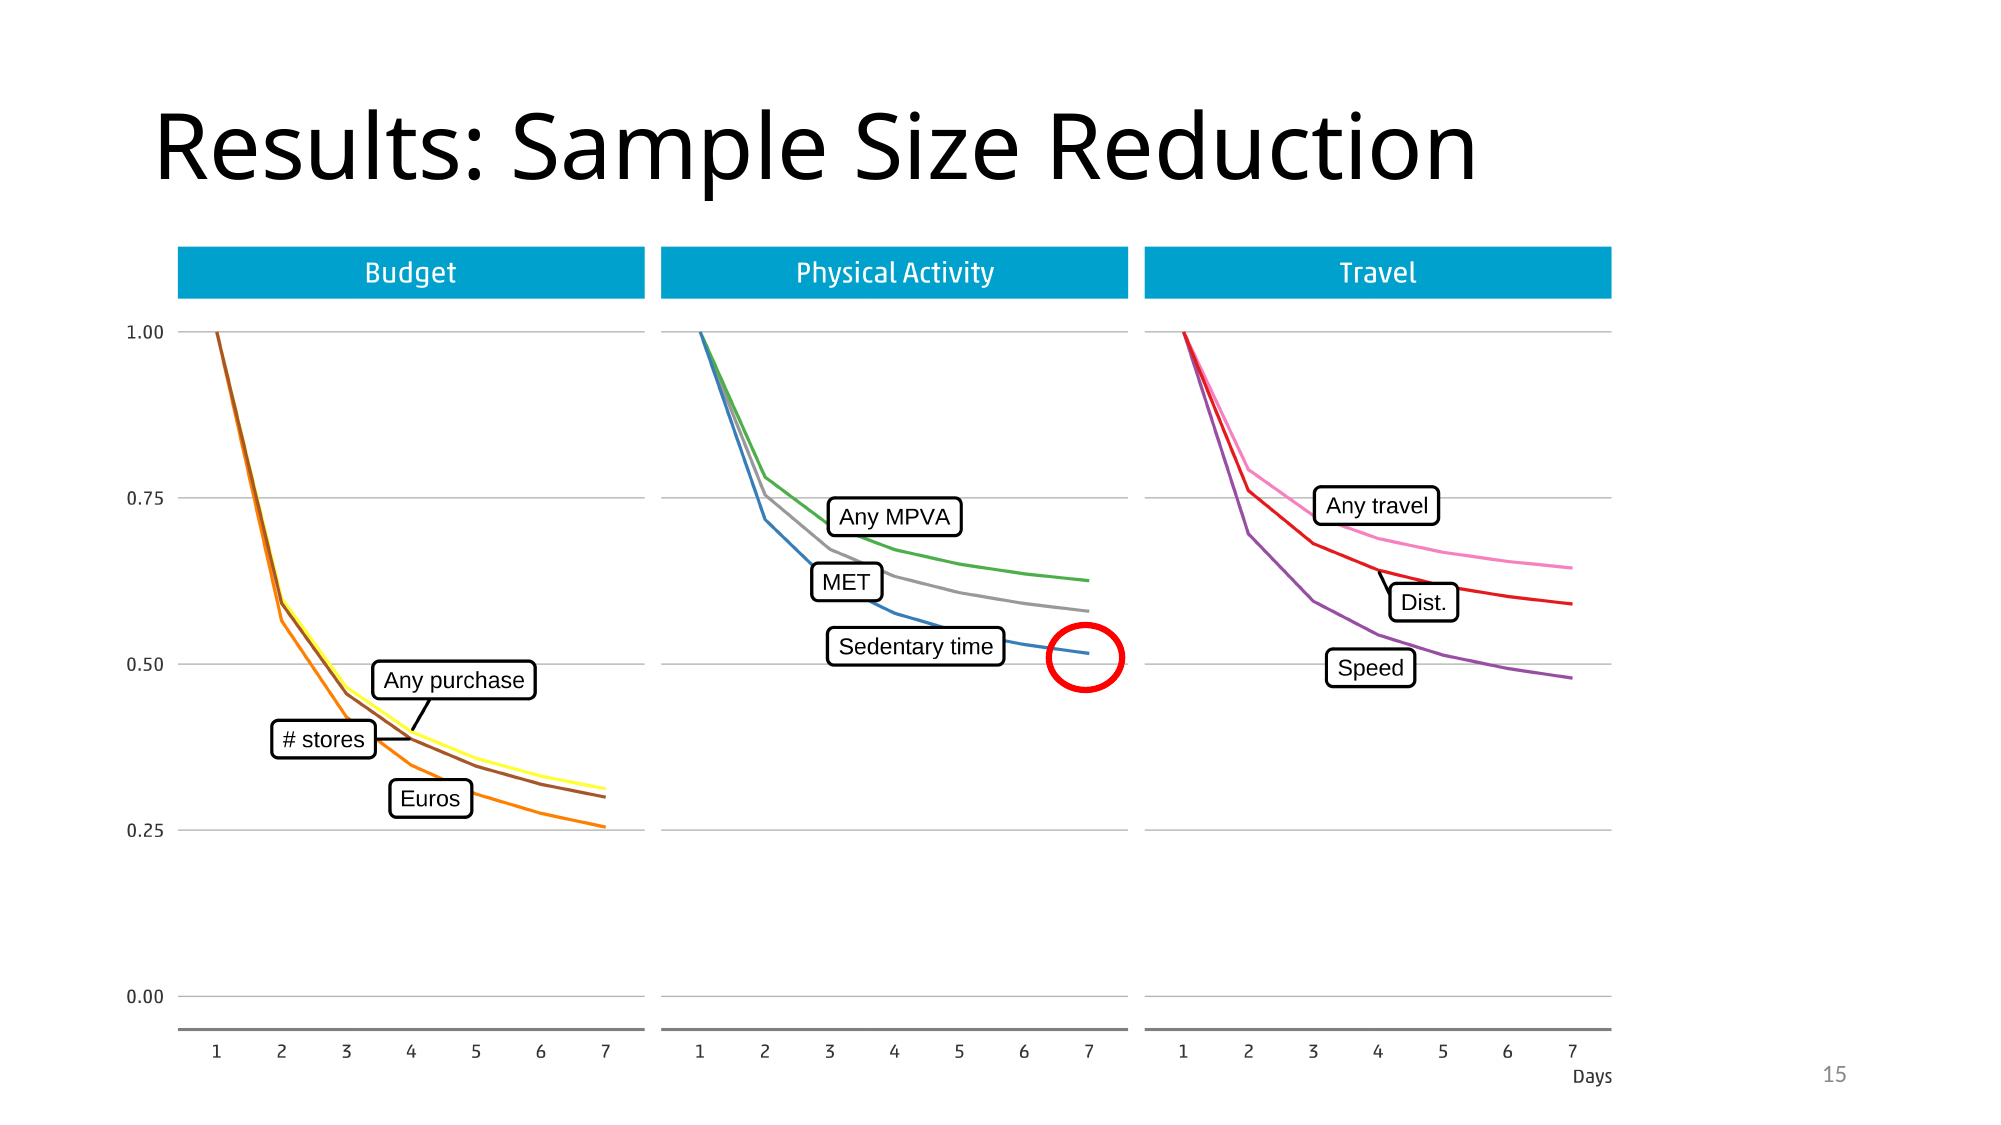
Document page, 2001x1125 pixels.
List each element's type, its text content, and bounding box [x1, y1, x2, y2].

slide_number 15 [1628, 1042, 1863, 1103]
title Results: Sample Size Reduction [137, 22, 2000, 278]
picture [100, 230, 1628, 1103]
